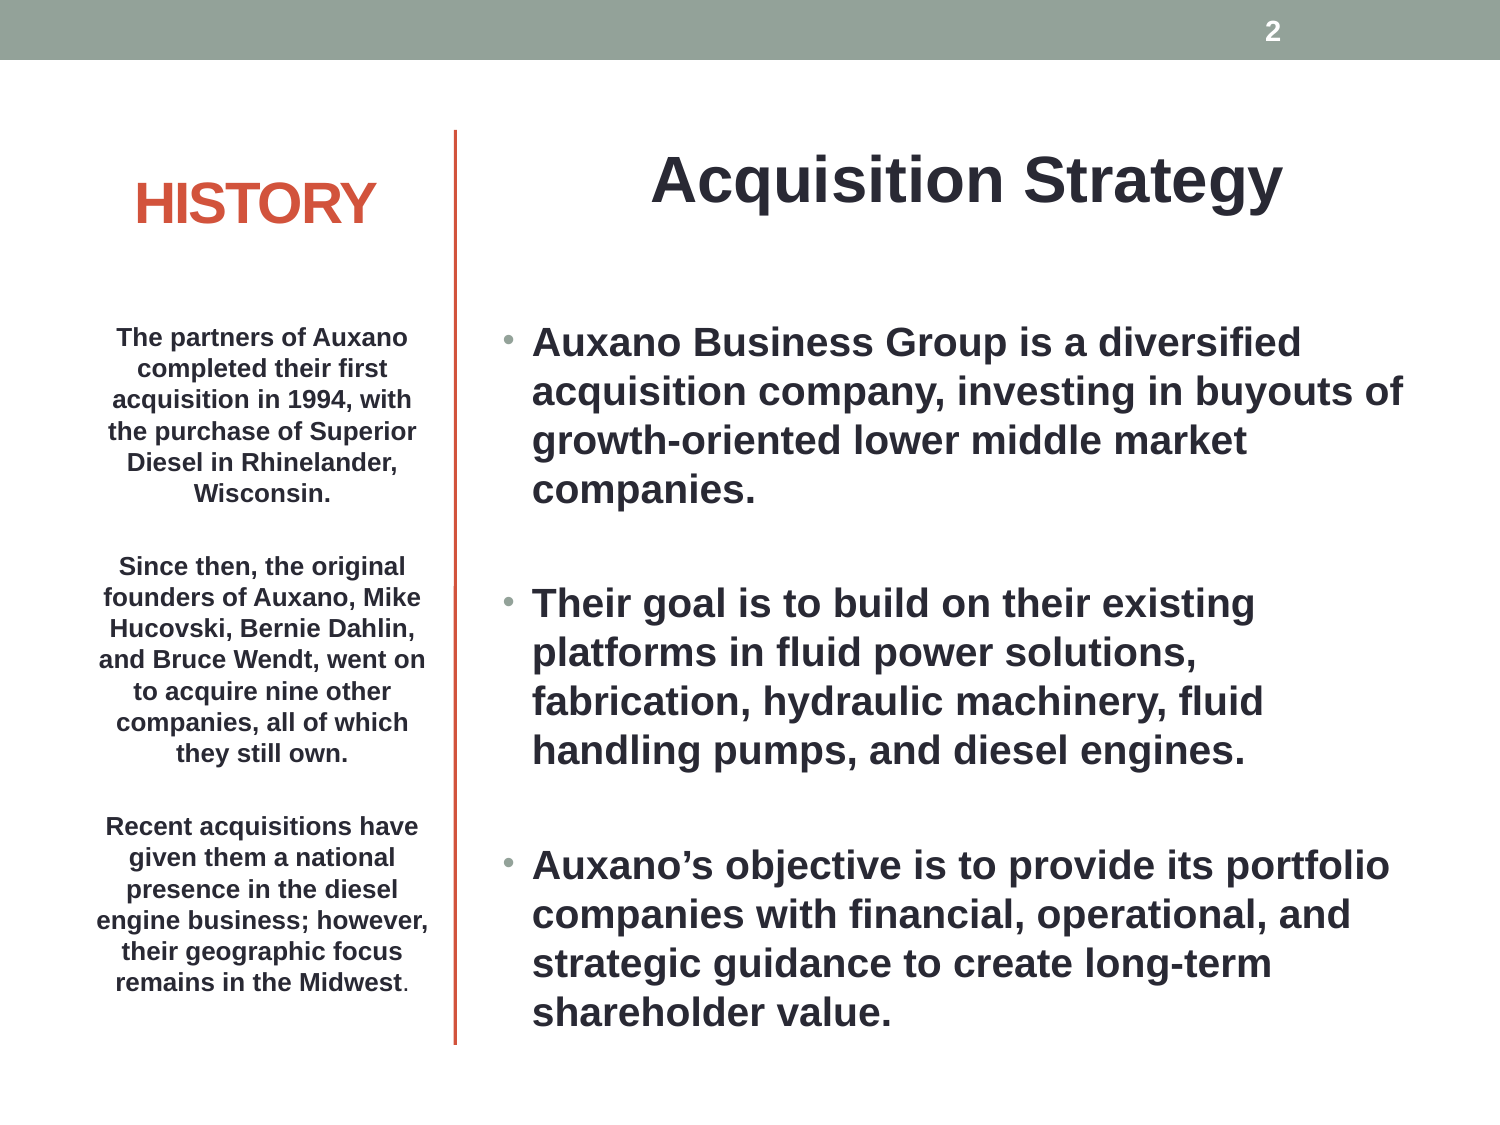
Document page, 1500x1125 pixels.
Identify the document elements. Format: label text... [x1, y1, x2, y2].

slide_number 2 [1250, 3, 1425, 57]
list The partners of Auxano completed their first acquisition in 1994, with the purchase of Superior Diesel in Rhinelander, Wisconsin. Since then, the original founders of Auxano, Mike Hucovski, Bernie Dahlin, and Bruce Wendt, went on to acquire nine other companies, all of which they still own. Recent acquisitions have given them a national presence in the diesel engine business; however, their geographic focus remains in the Midwest. [75, 200, 450, 1005]
list Acquisition Strategy Auxano Business Group is a diversified acquisition company, investing in buyouts of growth-oriented lower middle market companies. Their goal is to build on their existing platforms in fluid power solutions, fabrication, hydraulic machinery, fluid handling pumps, and diesel engines. Auxano’s objective is to provide its portfolio companies with financial, operational, and strategic guidance to create long-term shareholder value. [487, 129, 1425, 1045]
title HISTORY [50, 137, 463, 243]
